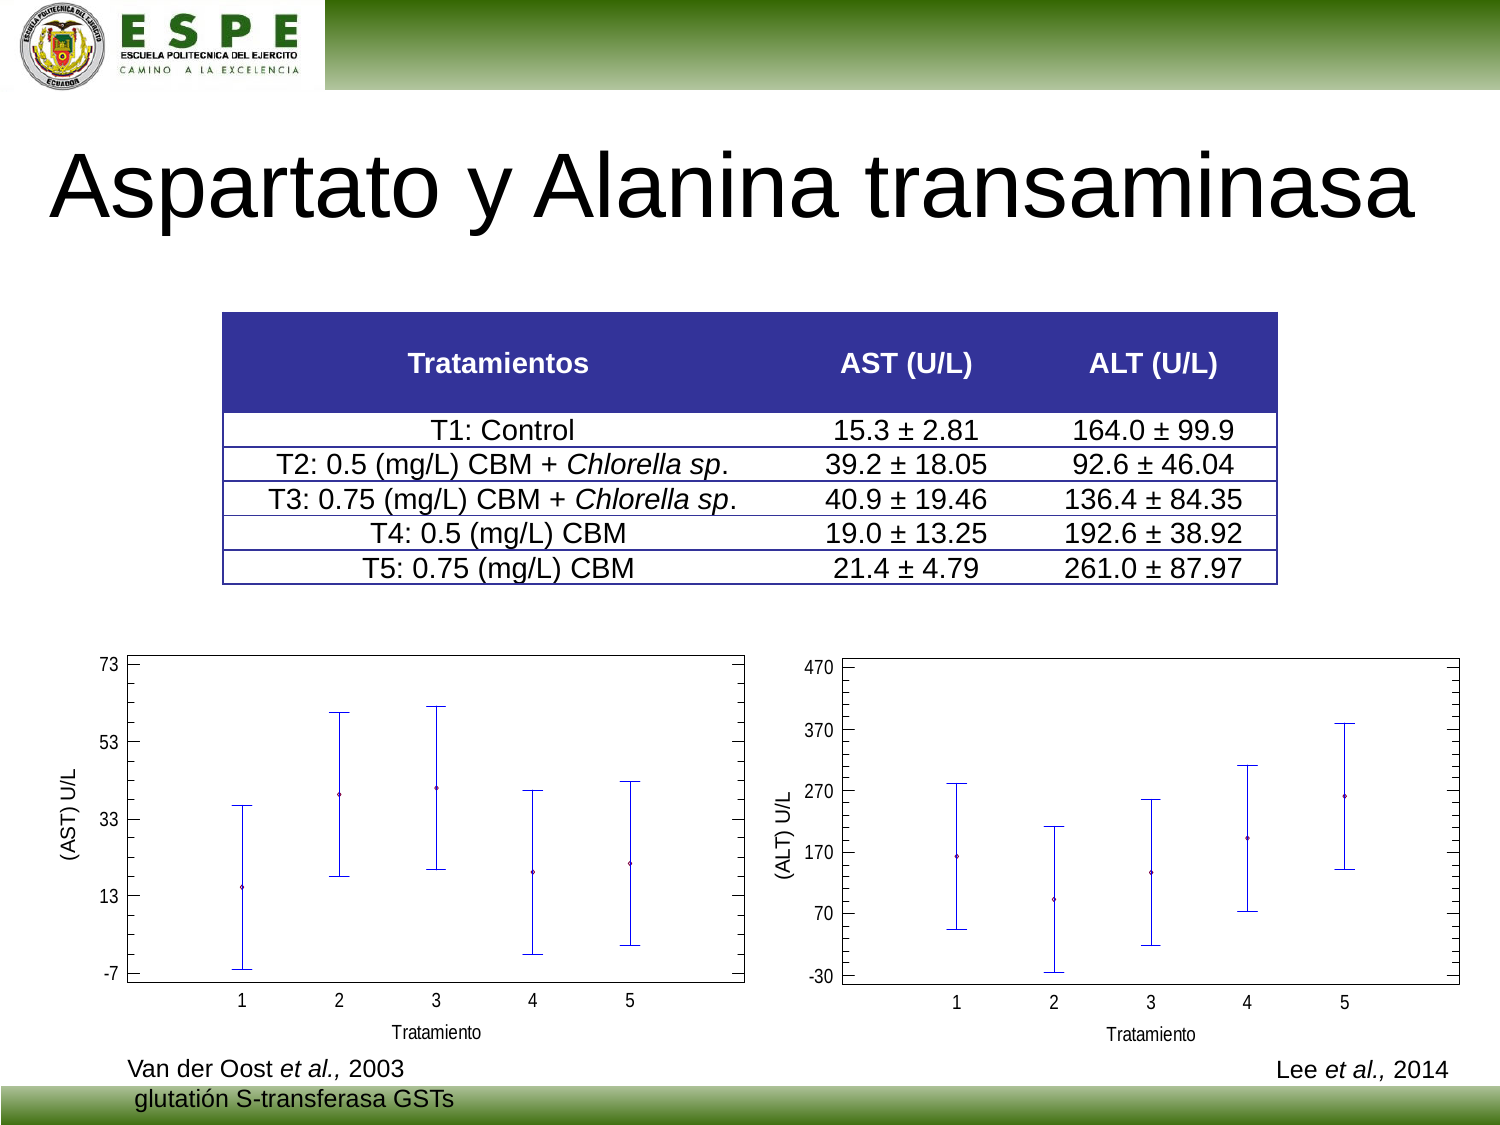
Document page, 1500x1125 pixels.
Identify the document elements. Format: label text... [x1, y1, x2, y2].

table_cell T1: Control [224, 413, 783, 446]
table_cell T4: 0.5 (mg/L) CBM [224, 516, 783, 549]
picture [34, 632, 1466, 1044]
text_box Van der Oost et al., 2003 glutatión S-transferasa GSTs [112, 1052, 538, 1121]
table_cell 39.2 ± 18.05 [783, 448, 1030, 480]
text_box Lee et al., 2014 [1261, 1051, 1465, 1091]
table_cell 192.6 ± 38.92 [1030, 516, 1276, 549]
table_cell 15.3 ± 2.81 [783, 413, 1030, 446]
table_header Tratamientos [224, 313, 783, 412]
picture [0, 0, 325, 92]
table_header AST (U/L) [783, 313, 1030, 412]
table_cell 92.6 ± 46.04 [1030, 448, 1276, 480]
table_cell 261.0 ± 87.97 [1030, 551, 1276, 583]
table_cell 19.0 ± 13.25 [783, 516, 1030, 549]
table_cell 21.4 ± 4.79 [783, 551, 1030, 583]
table_cell T2: 0.5 (mg/L) CBM + Chlorella sp. [224, 448, 783, 480]
table_cell 164.0 ± 99.9 [1030, 413, 1276, 446]
table_cell 40.9 ± 19.46 [783, 482, 1030, 515]
table_header ALT (U/L) [1030, 313, 1276, 412]
table_cell 136.4 ± 84.35 [1030, 482, 1276, 515]
table_cell T5: 0.75 (mg/L) CBM [224, 551, 783, 583]
table_cell T3: 0.75 (mg/L) CBM + Chlorella sp. [224, 482, 783, 515]
title Aspartato y Alanina transaminasa [2, 87, 1465, 275]
